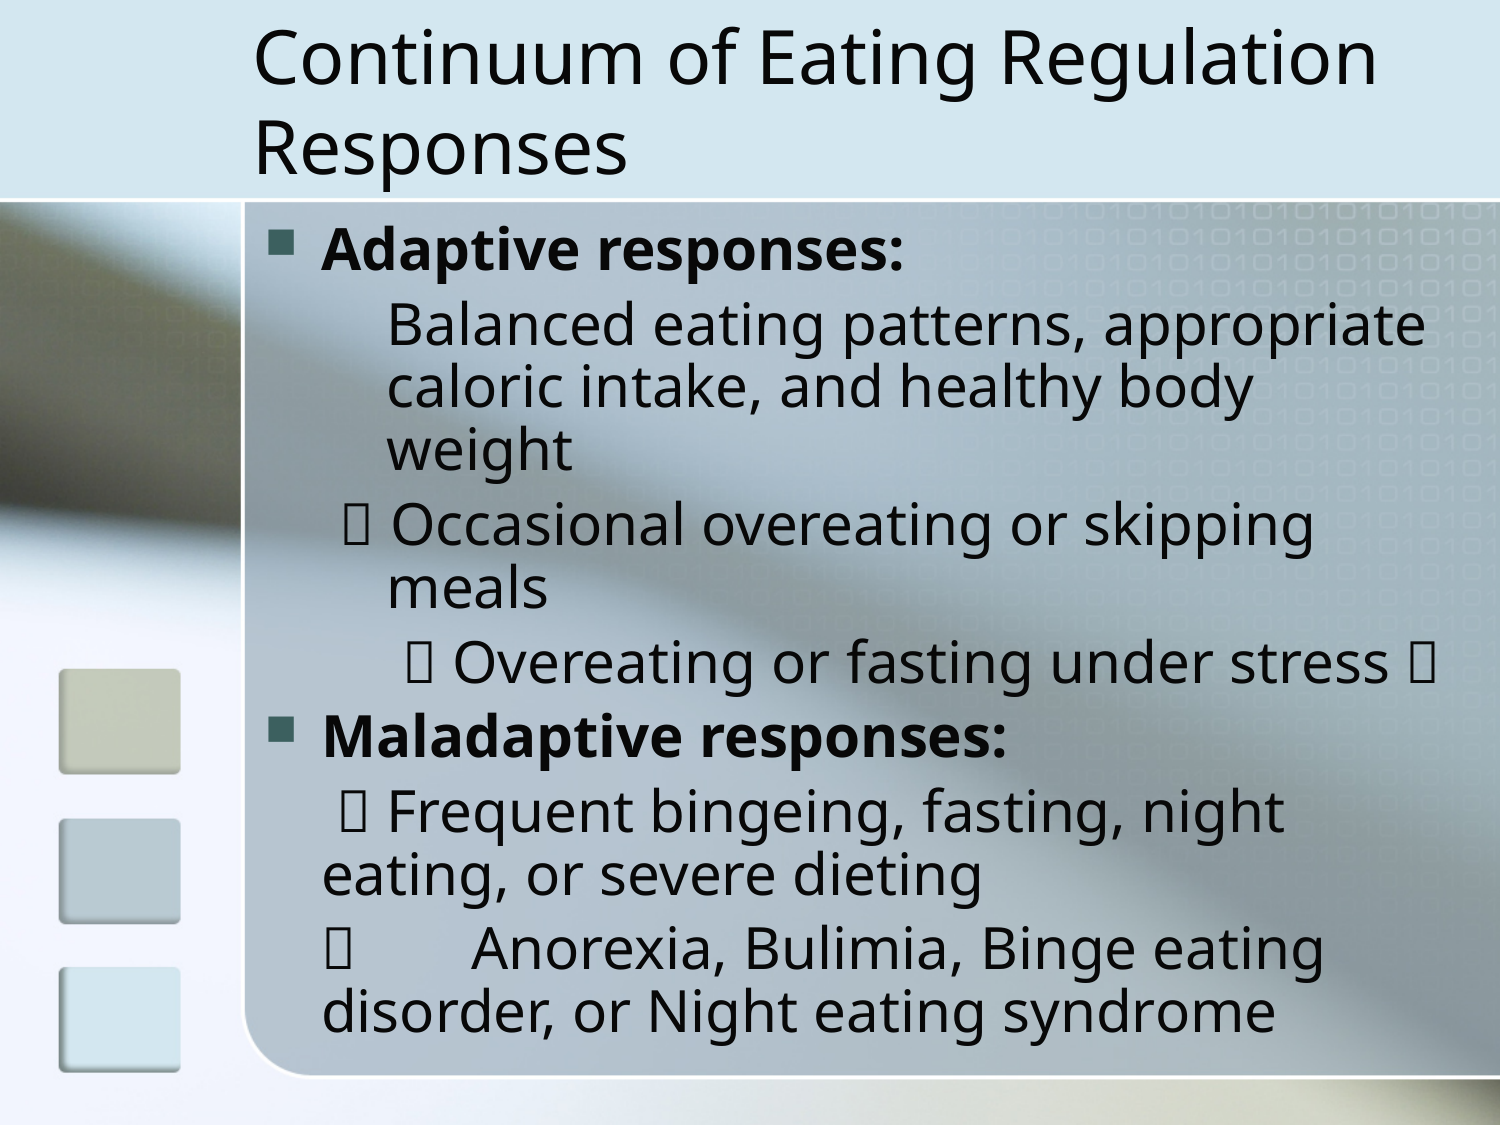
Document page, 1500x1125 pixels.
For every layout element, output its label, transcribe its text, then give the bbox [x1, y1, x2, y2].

title Continuum of Eating Regulation Responses [237, 12, 1500, 188]
picture [0, 0, 1500, 1125]
list Adaptive responses: Balanced eating patterns, appropriate caloric intake, and healthy body weight  Occasional overeating or skipping meals  Overeating or fasting under stress  Maladaptive responses:  Frequent bingeing, fasting, night eating, or severe dieting  Anorexia, Bulimia, Binge eating disorder, or Night eating syndrome [249, 212, 1463, 1075]
